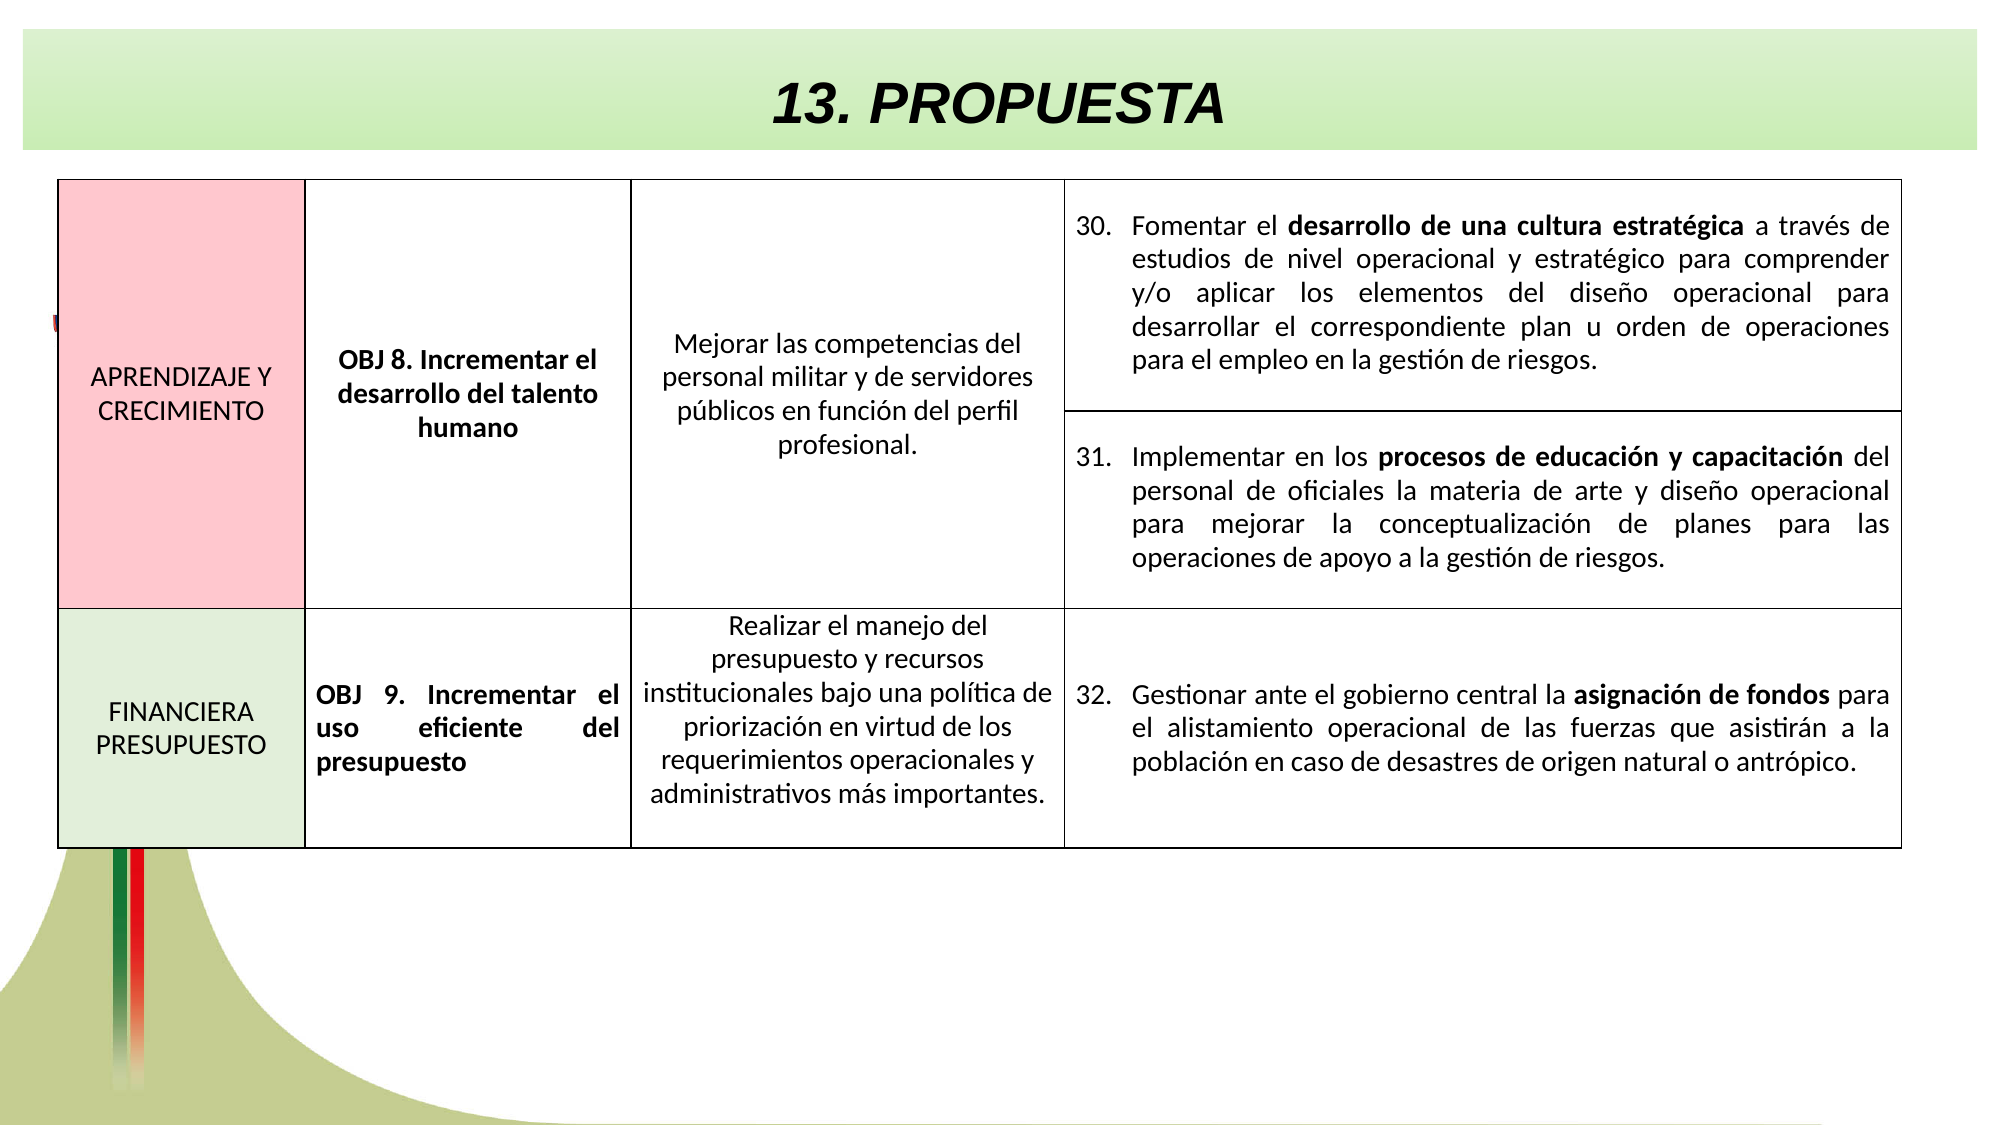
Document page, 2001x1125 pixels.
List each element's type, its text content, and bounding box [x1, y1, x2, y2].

table_cell Realizar el manejo del presupuesto y recursos institucionales bajo una política de priorización en virtud de los requerimientos operacionales y administrativos más importantes. [632, 609, 1064, 847]
table_header Mejorar las competencias del personal militar y de servidores públicos en función del perfil profesional. [632, 180, 1064, 608]
table_header OBJ 8. Incrementar el desarrollo del talento humano [306, 180, 630, 608]
table_cell OBJ 9. Incrementar el uso eficiente del presupuesto [306, 609, 630, 847]
table_cell Implementar en los procesos de educación y capacitación del personal de oficiales la materia de arte y diseño operacional para mejorar la conceptualización de planes para las operaciones de apoyo a la gestión de riesgos. [1065, 412, 1901, 608]
picture [0, 0, 2001, 1125]
table_cell FINANCIERA PRESUPUESTO [59, 609, 304, 847]
table_header APRENDIZAJE Y CRECIMIENTO [59, 180, 304, 608]
table_header Fomentar el desarrollo de una cultura estratégica a través de estudios de nivel operacional y estratégico para comprender y/o aplicar los elementos del diseño operacional para desarrollar el correspondiente plan u orden de operaciones para el empleo en la gestión de riesgos. [1065, 180, 1901, 410]
table_cell Gestionar ante el gobierno central la asignación de fondos para el alistamiento operacional de las fuerzas que asistirán a la población en caso de desastres de origen natural o antrópico. [1065, 609, 1901, 847]
text_box 13. PROPUESTA [22, 29, 1978, 151]
